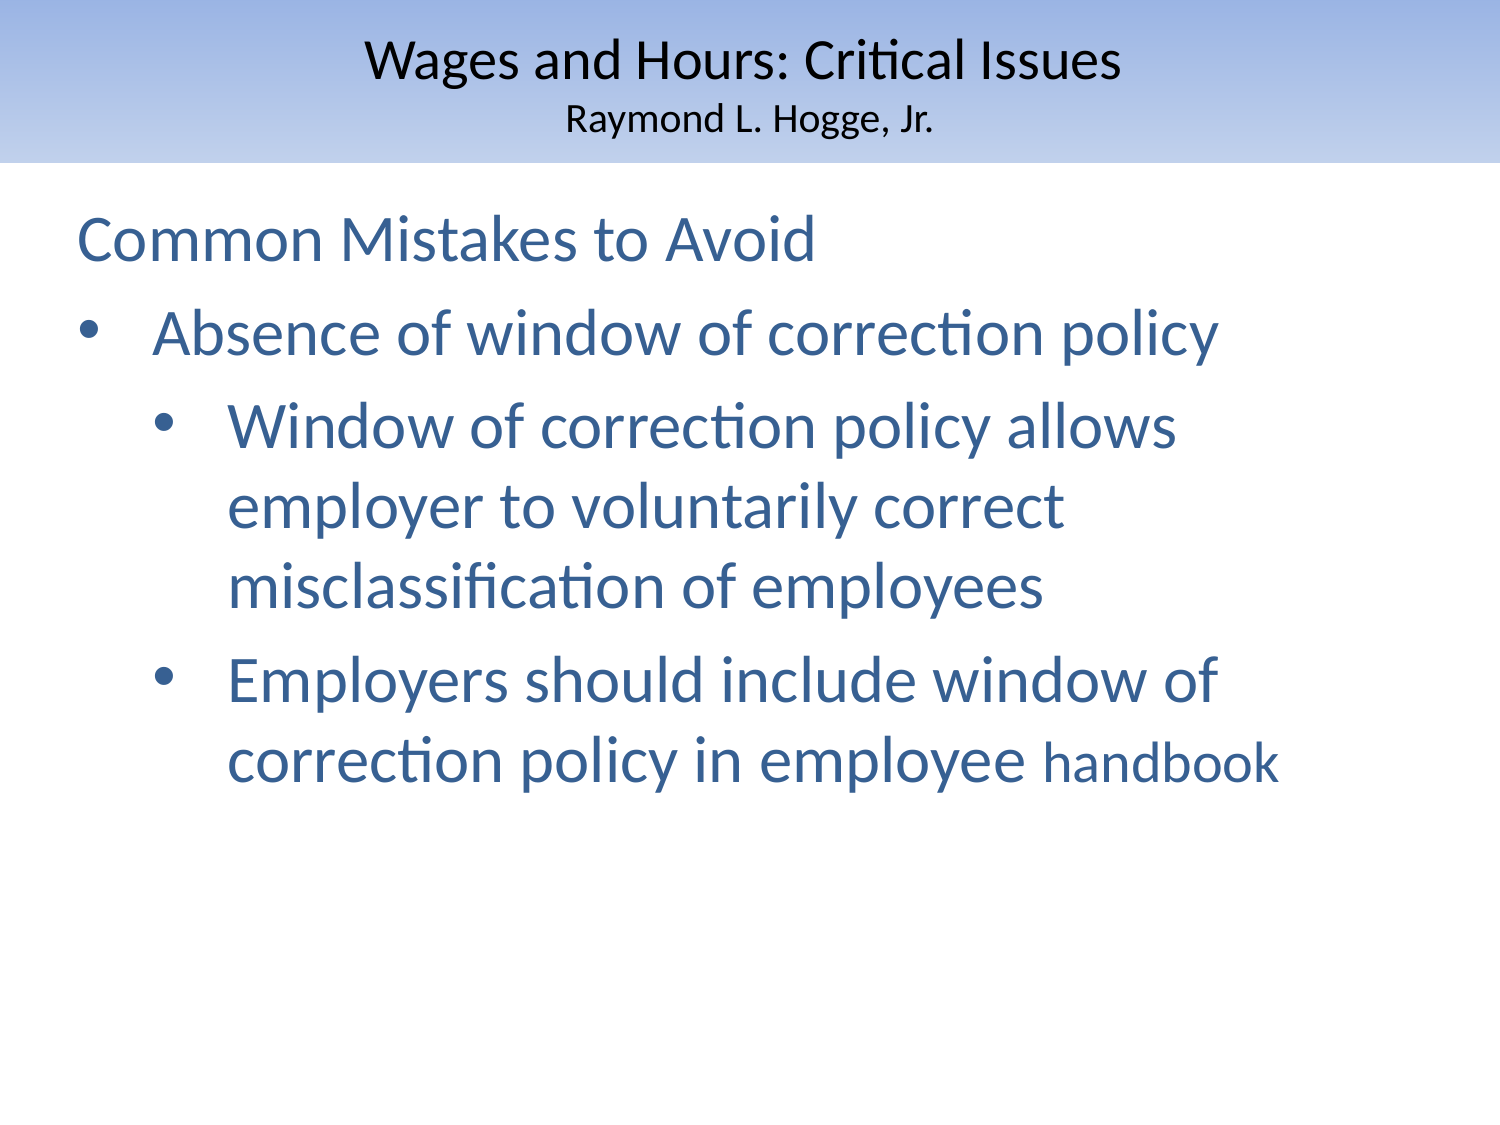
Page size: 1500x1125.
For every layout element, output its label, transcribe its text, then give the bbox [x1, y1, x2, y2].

title Wages and Hours: Critical Issues Raymond L. Hogge, Jr. [0, 0, 1500, 163]
subtitle Common Mistakes to Avoid Absence of window of correction policy Window of correction policy allows employer to voluntarily correct misclassification of employees Employers should include window of correction policy in employee handbook [62, 187, 1438, 1100]
